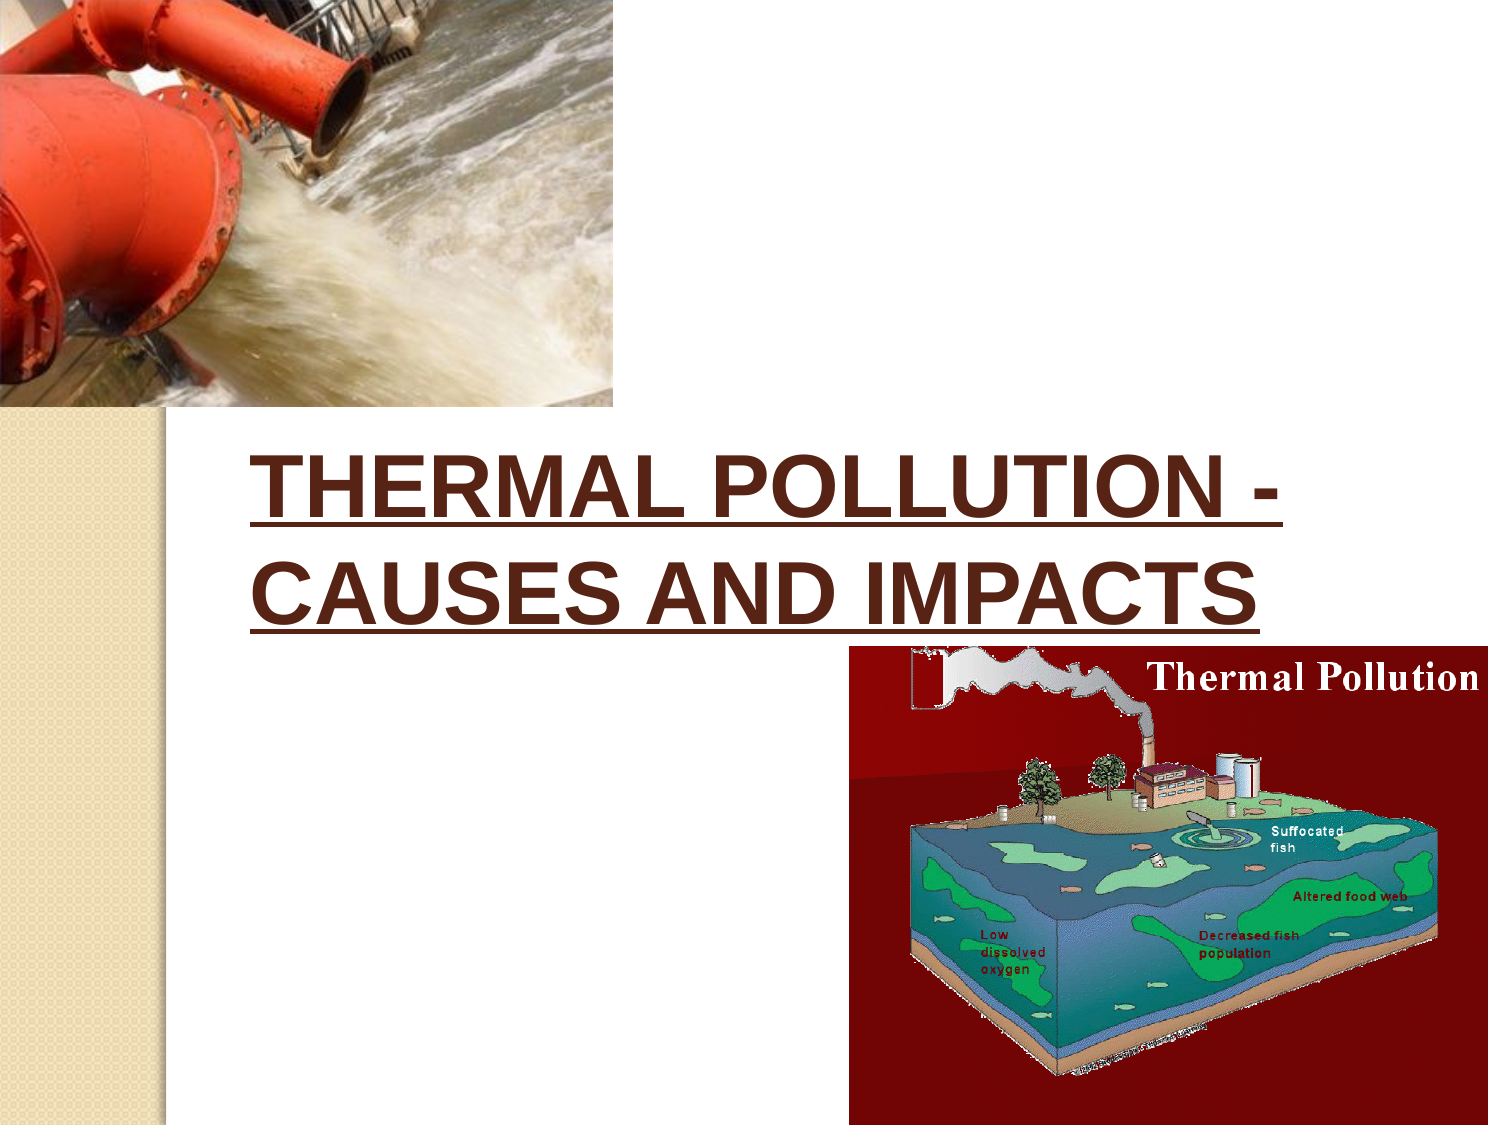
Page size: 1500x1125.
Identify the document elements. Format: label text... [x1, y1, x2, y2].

picture [849, 646, 1488, 1125]
title THERMAL POLLUTION - CAUSES AND IMPACTS [234, 59, 1450, 650]
picture [0, 0, 614, 407]
